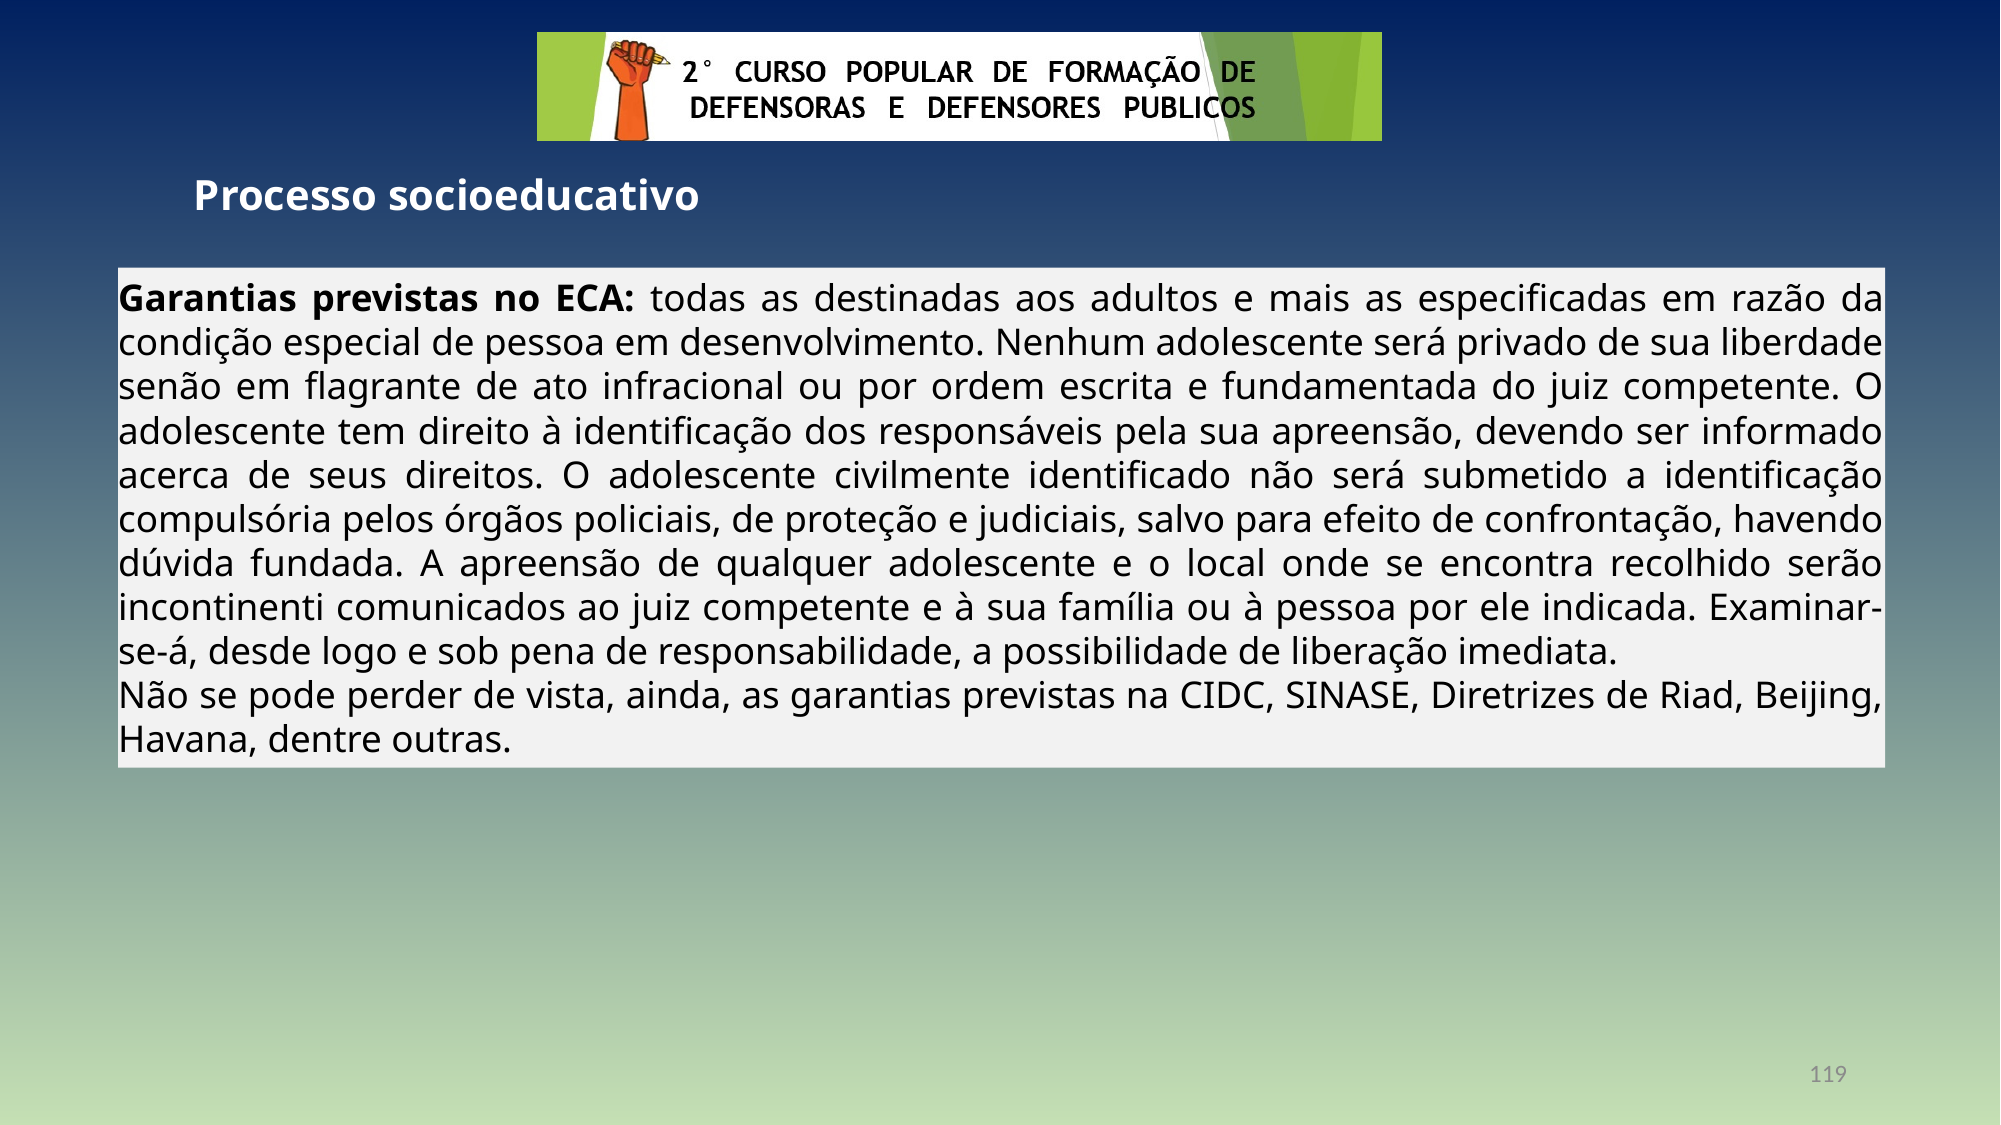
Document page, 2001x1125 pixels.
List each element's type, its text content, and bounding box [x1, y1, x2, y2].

text_box Processo socioeducativo [193, 161, 1807, 227]
slide_number 119 [1412, 1042, 1863, 1103]
text_box Garantias previstas no ECA: todas as destinadas aos adultos e mais as especificadas em razão da condição especial de pessoa em desenvolvimento. Nenhum adolescente será privado de sua liberdade senão em flagrante de ato infracional ou por ordem escrita e fundamentada do juiz competente. O adolescente tem direito à identificação dos responsáveis pela sua apreensão, devendo ser informado acerca de seus direitos. O adolescente civilmente identificado não será submetido a identificação compulsória pelos órgãos policiais, de proteção e judiciais, salvo para efeito de confrontação, havendo dúvida fundada. A apreensão de qualquer adolescente e o local onde se encontra recolhido serão incontinenti comunicados ao juiz competente e à sua família ou à pessoa por ele indicada. Examinar-se-á, desde logo e sob pena de responsabilidade, a possibilidade de liberação imediata. Não se pode perder de vista, ainda, as garantias previstas na CIDC, SINASE, Diretrizes de Riad, Beijing, Havana, dentre outras. [118, 267, 1886, 768]
picture [537, 32, 1382, 141]
